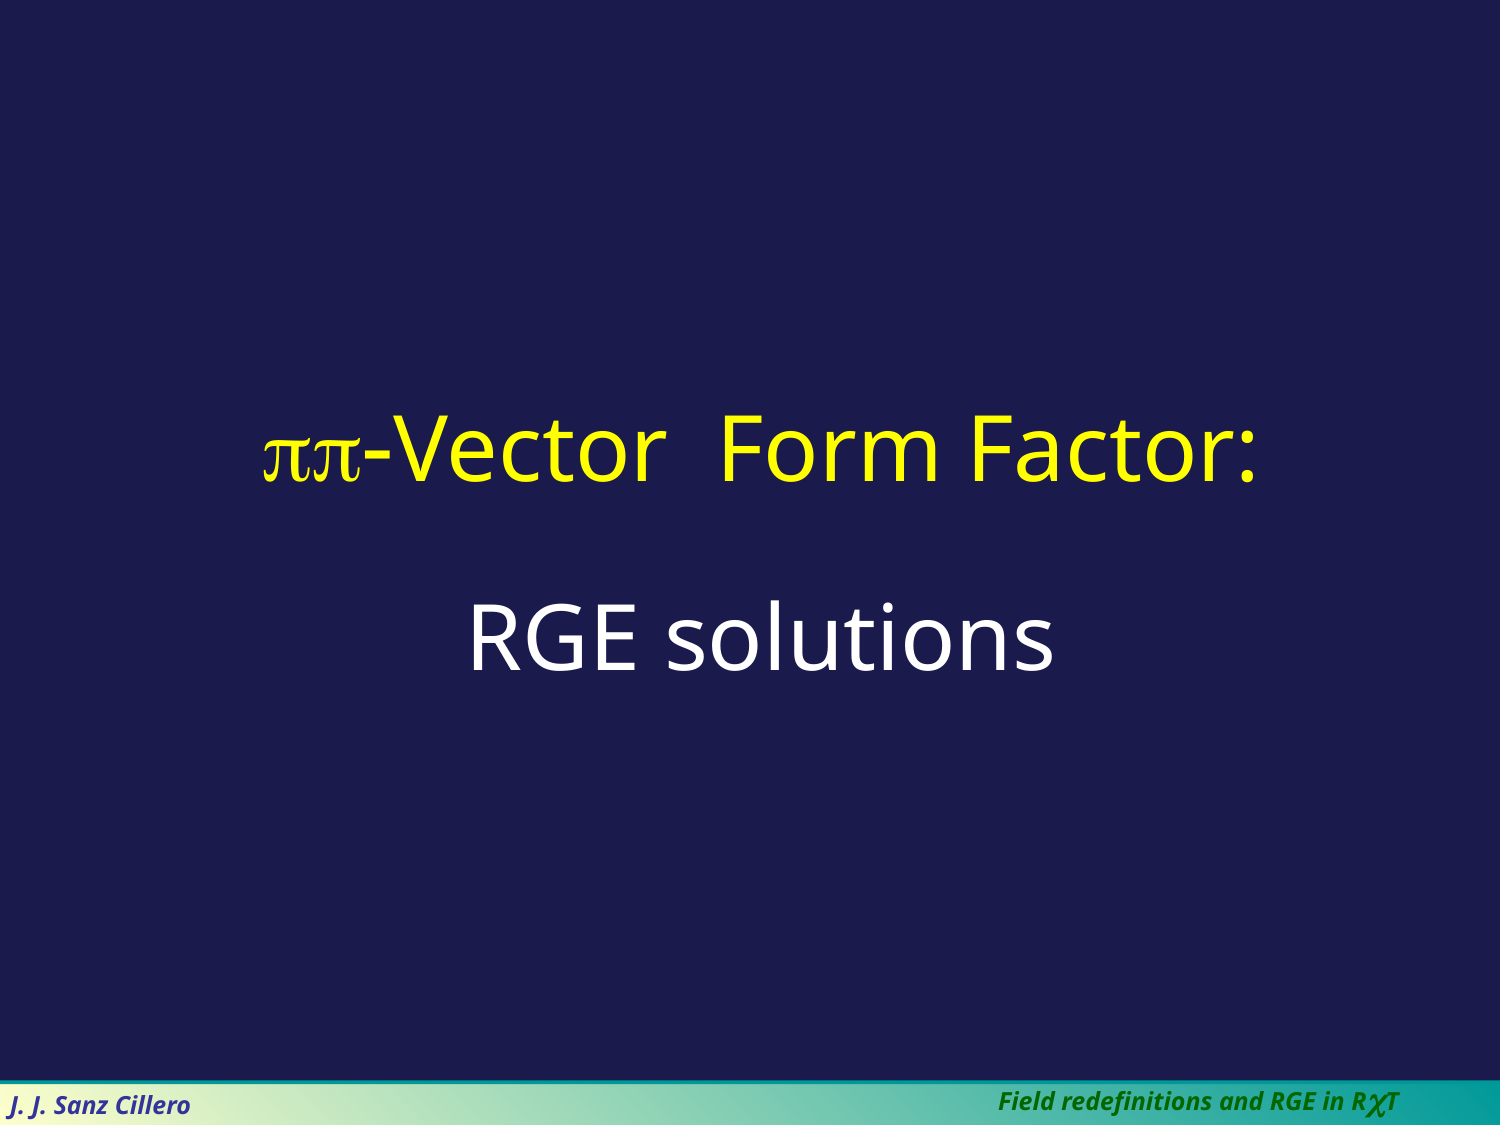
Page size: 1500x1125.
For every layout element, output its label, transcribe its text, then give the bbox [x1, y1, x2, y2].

text_box pp-Vector Form Factor: RGE solutions [117, 349, 1407, 697]
